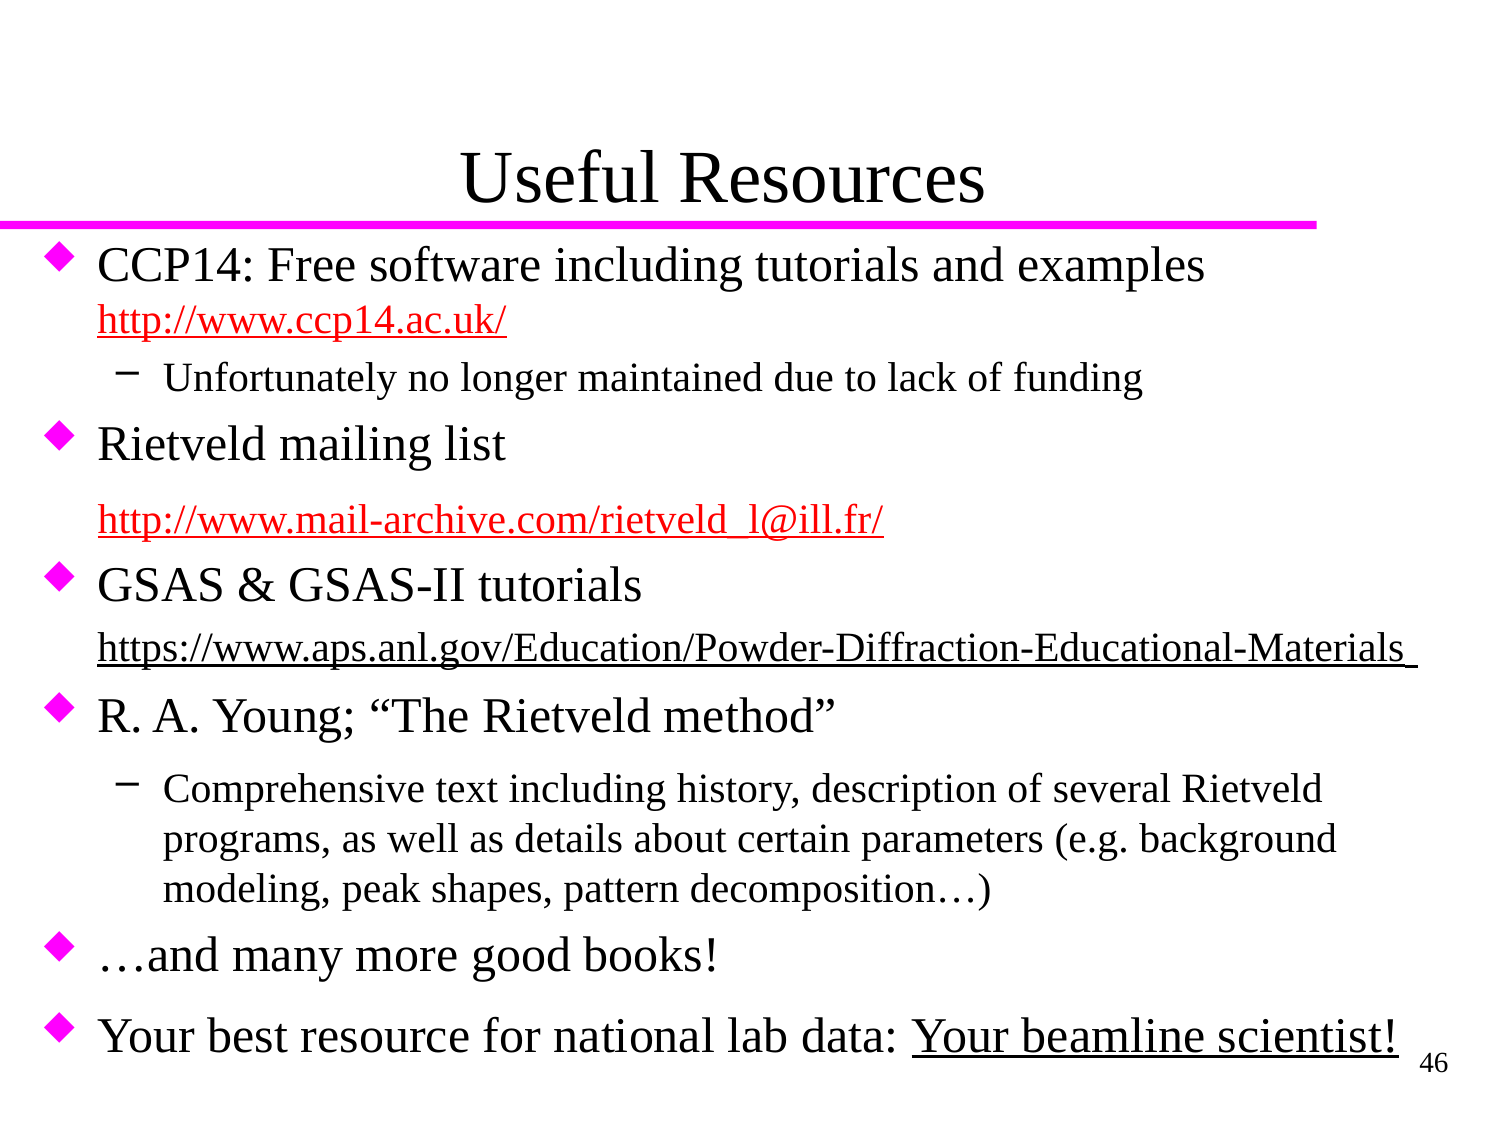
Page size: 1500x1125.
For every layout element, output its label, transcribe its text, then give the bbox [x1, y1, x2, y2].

slide_number 46 [1151, 1023, 1465, 1099]
title Useful Resources [62, 43, 1385, 224]
list CCP14: Free software including tutorials and examples http://www.ccp14.ac.uk/ Unfortunately no longer maintained due to lack of funding Rietveld mailing list http://www.mail-archive.com/rietveld_l@ill.fr/ GSAS & GSAS-II tutorials https://www.aps.anl.gov/Education/Powder-Diffraction-Educational-Materials R. A. Young; “The Rietveld method” Comprehensive text including history, description of several Rietveld programs, as well as details about certain parameters (e.g. background modeling, peak shapes, pattern decomposition…) …and many more good books! Your best resource for national lab data: Your beamline scientist! [25, 224, 1449, 900]
